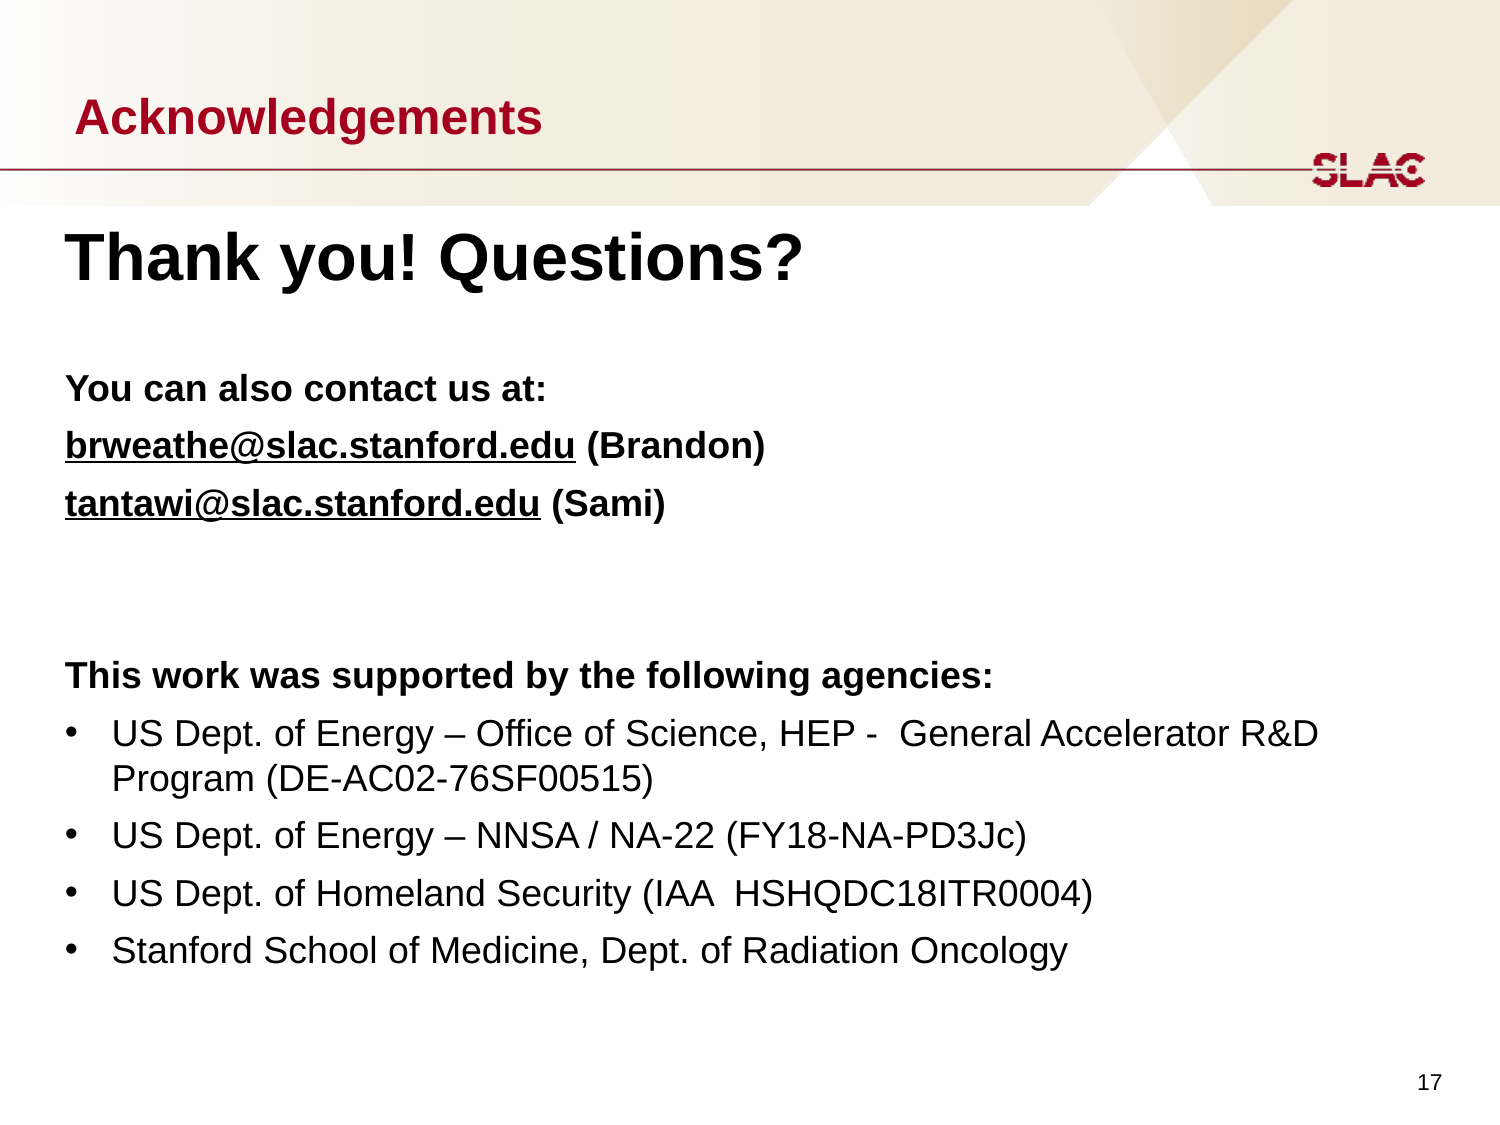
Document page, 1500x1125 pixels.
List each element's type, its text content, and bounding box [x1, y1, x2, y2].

title Acknowledgements [74, 21, 1404, 145]
slide_number 17 [1405, 1036, 1458, 1125]
picture [0, 0, 1500, 206]
text_box Thank you! Questions? You can also contact us at: brweathe@slac.stanford.edu (Brandon) tantawi@slac.stanford.edu (Sami) This work was supported by the following agencies: US Dept. of Energy – Office of Science, HEP - General Accelerator R&D Program (DE-AC02-76SF00515) US Dept. of Energy – NNSA / NA-22 (FY18-NA-PD3Jc) US Dept. of Homeland Security (IAA HSHQDC18ITR0004) Stanford School of Medicine, Dept. of Radiation Oncology [50, 206, 1482, 979]
